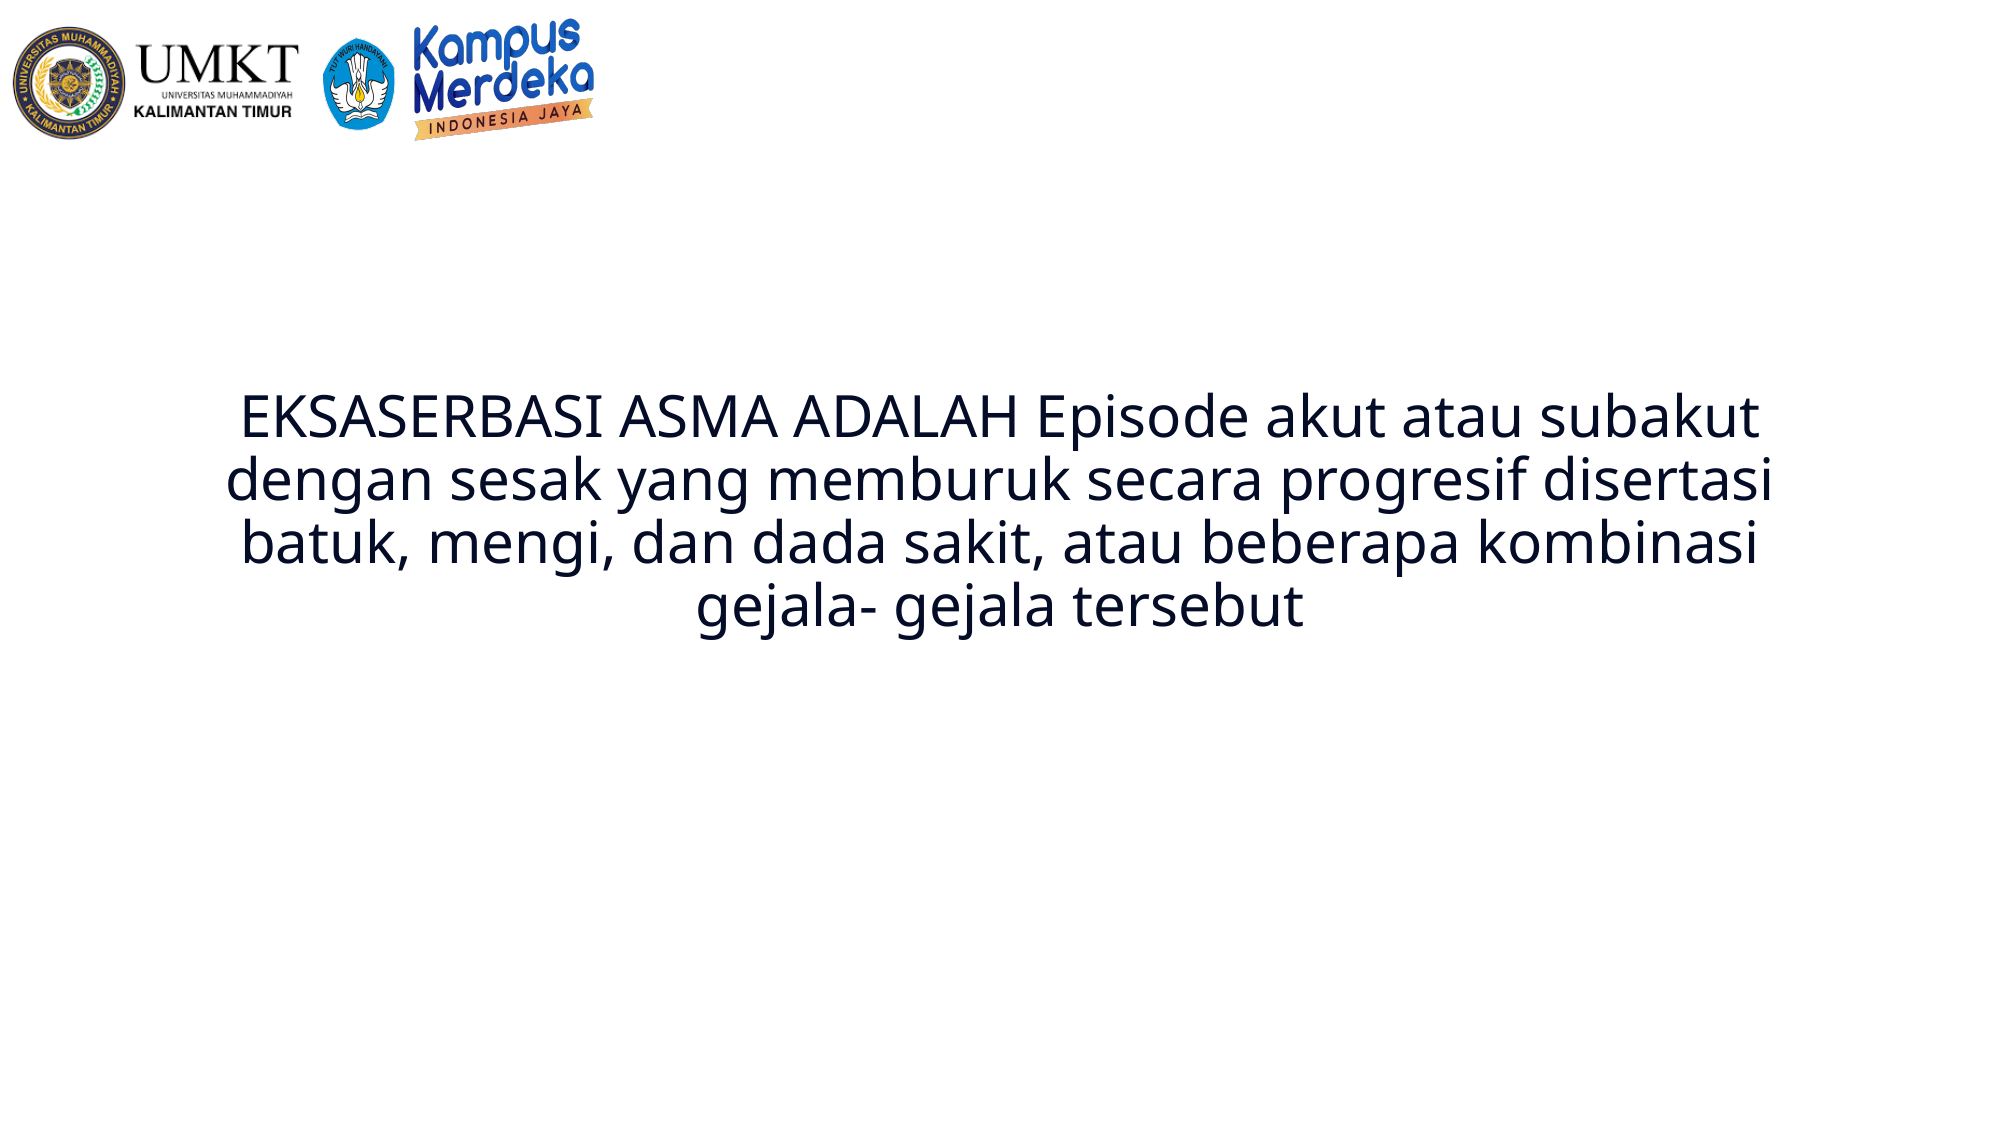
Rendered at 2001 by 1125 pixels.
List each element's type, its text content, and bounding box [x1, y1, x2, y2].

picture [0, 0, 595, 181]
list EKSASERBASI ASMA ADALAH Episode akut atau subakut dengan sesak yang memburuk secara progresif disertasi batuk, mengi, dan dada sakit, atau beberapa kombinasi gejala- gejala tersebut [137, 380, 1863, 699]
